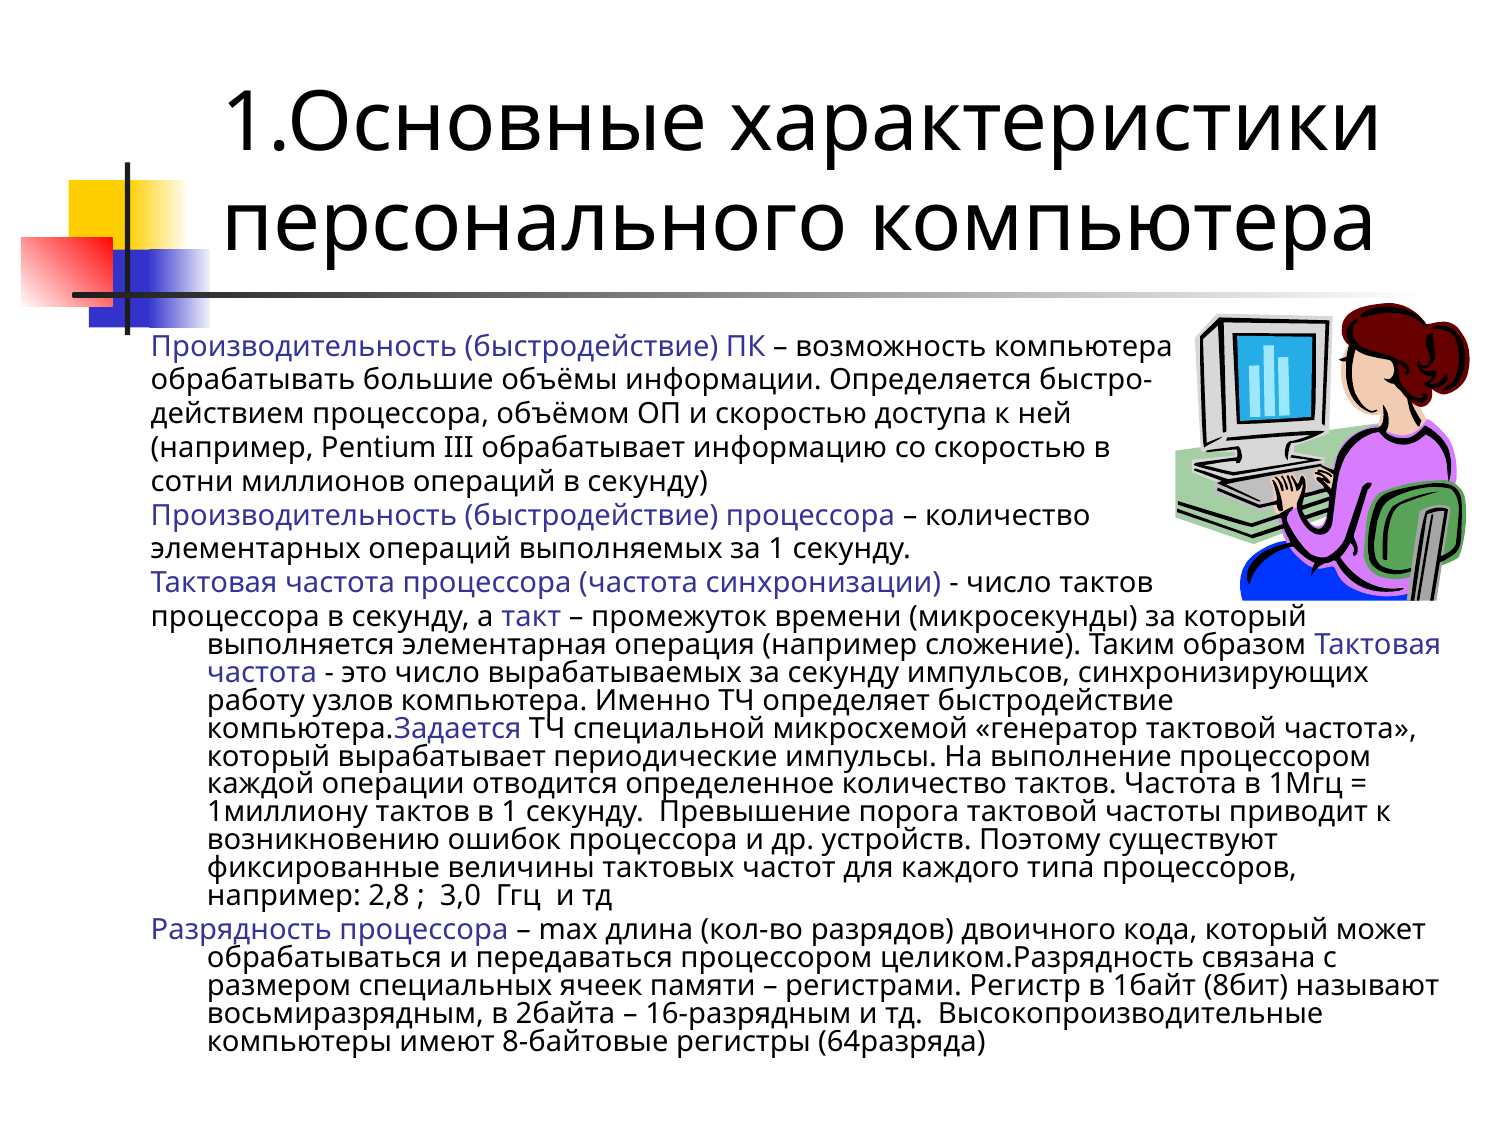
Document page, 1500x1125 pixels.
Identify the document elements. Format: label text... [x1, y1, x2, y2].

picture [1174, 302, 1470, 604]
list Производительность (быстродействие) ПК – возможность компьютера обрабатывать большие объёмы информации. Определяется быстро- действием процессора, объёмом ОП и скоростью доступа к ней (например, Pentium III обрабатывает информацию со скоростью в сотни миллионов операций в секунду) Производительность (быстродействие) процессора – количество элементарных операций выполняемых за 1 секунду. Тактовая частота процессора (частота синхронизации) - число тактов процессора в секунду, а такт – промежуток времени (микросекунды) за который выполняется элементарная операция (например сложение). Таким образом Тактовая частота - это число вырабатываемых за секунду импульсов, синхронизирующих работу узлов компьютера. Именно ТЧ определяет быстродействие компьютера.Задается ТЧ специальной микросхемой «генератор тактовой частота», который вырабатывает периодические импульсы. На выполнение процессором каждой операции отводится определенное количество тактов. Частота в 1Мгц = 1миллиону тактов в 1 секунду. Превышение порога тактовой частоты приводит к возникновению ошибок процессора и др. устройств. Поэтому существуют фиксированные величины тактовых частот для каждого типа процессоров, например: 2,8 ; 3,0 Ггц и тд Разрядность процессора – max длина (кол-во разрядов) двоичного кода, который может обрабатываться и передаваться процессором целиком.Разрядность связана с размером специальных ячеек памяти – регистрами. Регистр в 1байт (8бит) называют восьмиразрядным, в 2байта – 16-разрядным и тд. Высокопроизводительные компьютеры имеют 8-байтовые регистры (64разряда) [135, 326, 1470, 1002]
title 1.Основные характеристики персонального компьютера [206, 42, 1471, 275]
